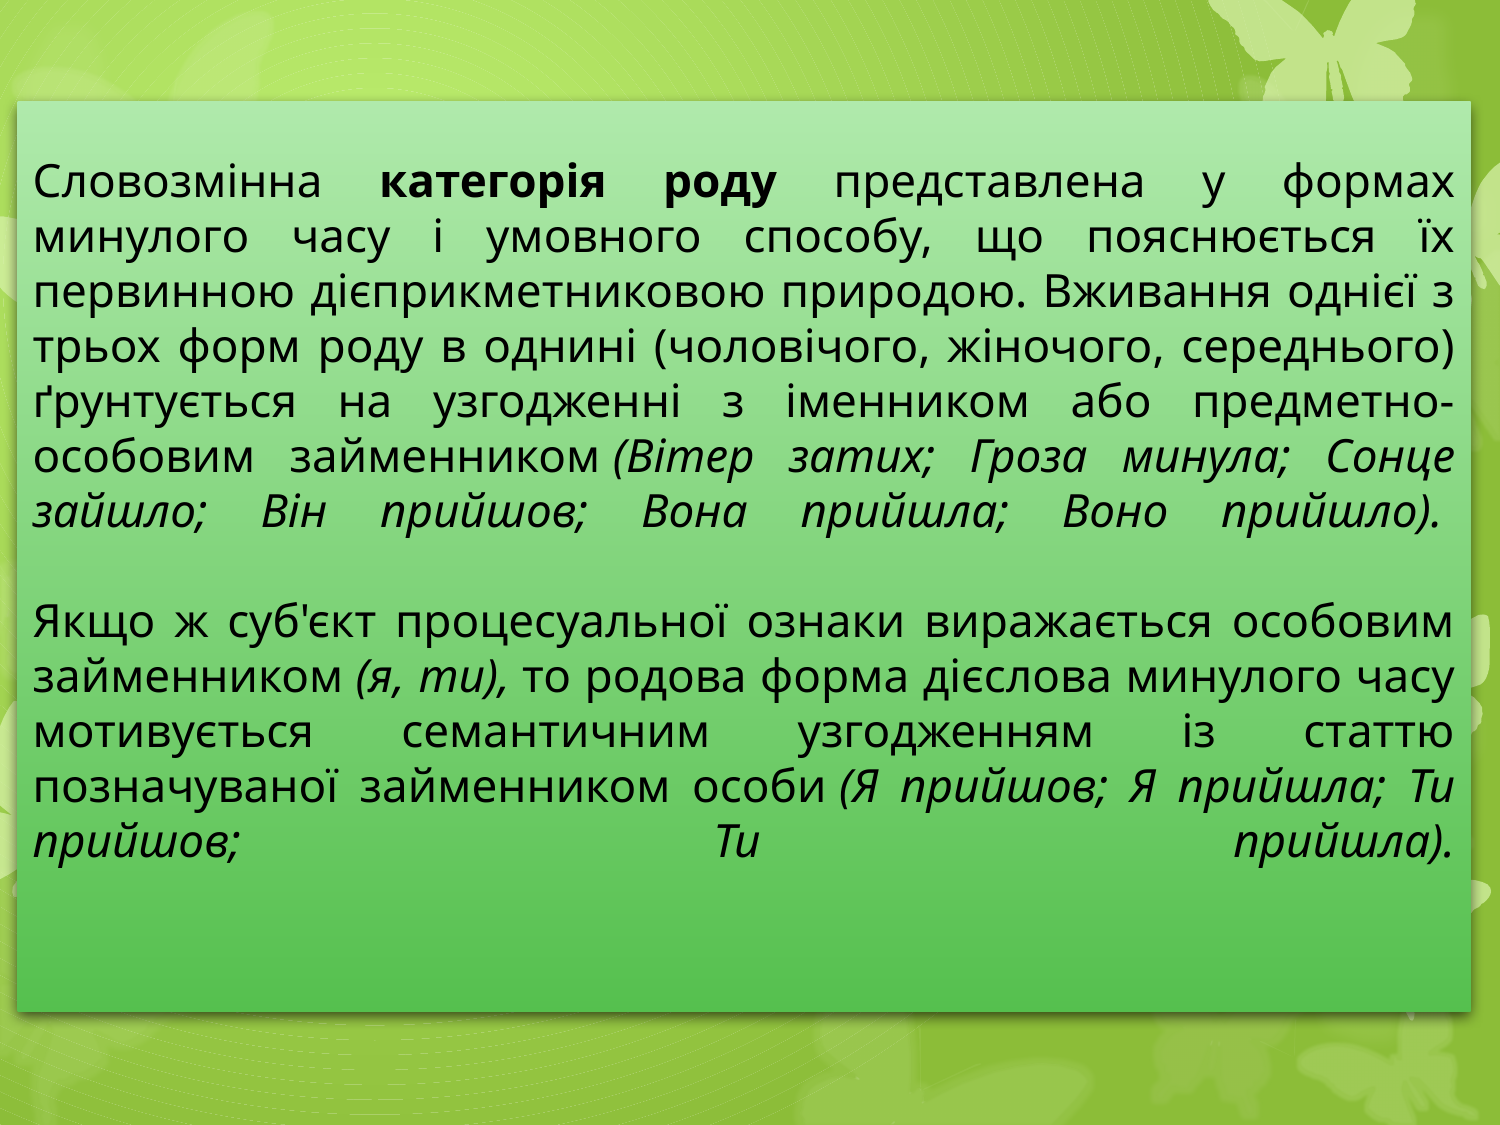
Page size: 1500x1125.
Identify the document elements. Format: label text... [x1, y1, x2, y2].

title Словозмінна категорія роду представлена у формах минулого часу і умовного способу, що пояснюється їх первинною дієприкметниковою природою. Вживання однієї з трьох форм роду в однині (чоловічого, жіночого, середнього) ґрунтується на узгодженні з іменником або предметно-особовим займенником (Вітер затих; Гроза минула; Сонце зайшло; Він прийшов; Вона прийшла; Воно прийшло). Якщо ж суб'єкт процесуальної ознаки виражається особовим займенником (я, ти), то родова форма дієслова минулого часу мотивується семантичним узгодженням із статтю позначуваної займенником особи (Я прийшов; Я прийшла; Ти прийшов; Ти прийшла). [17, 101, 1471, 1012]
